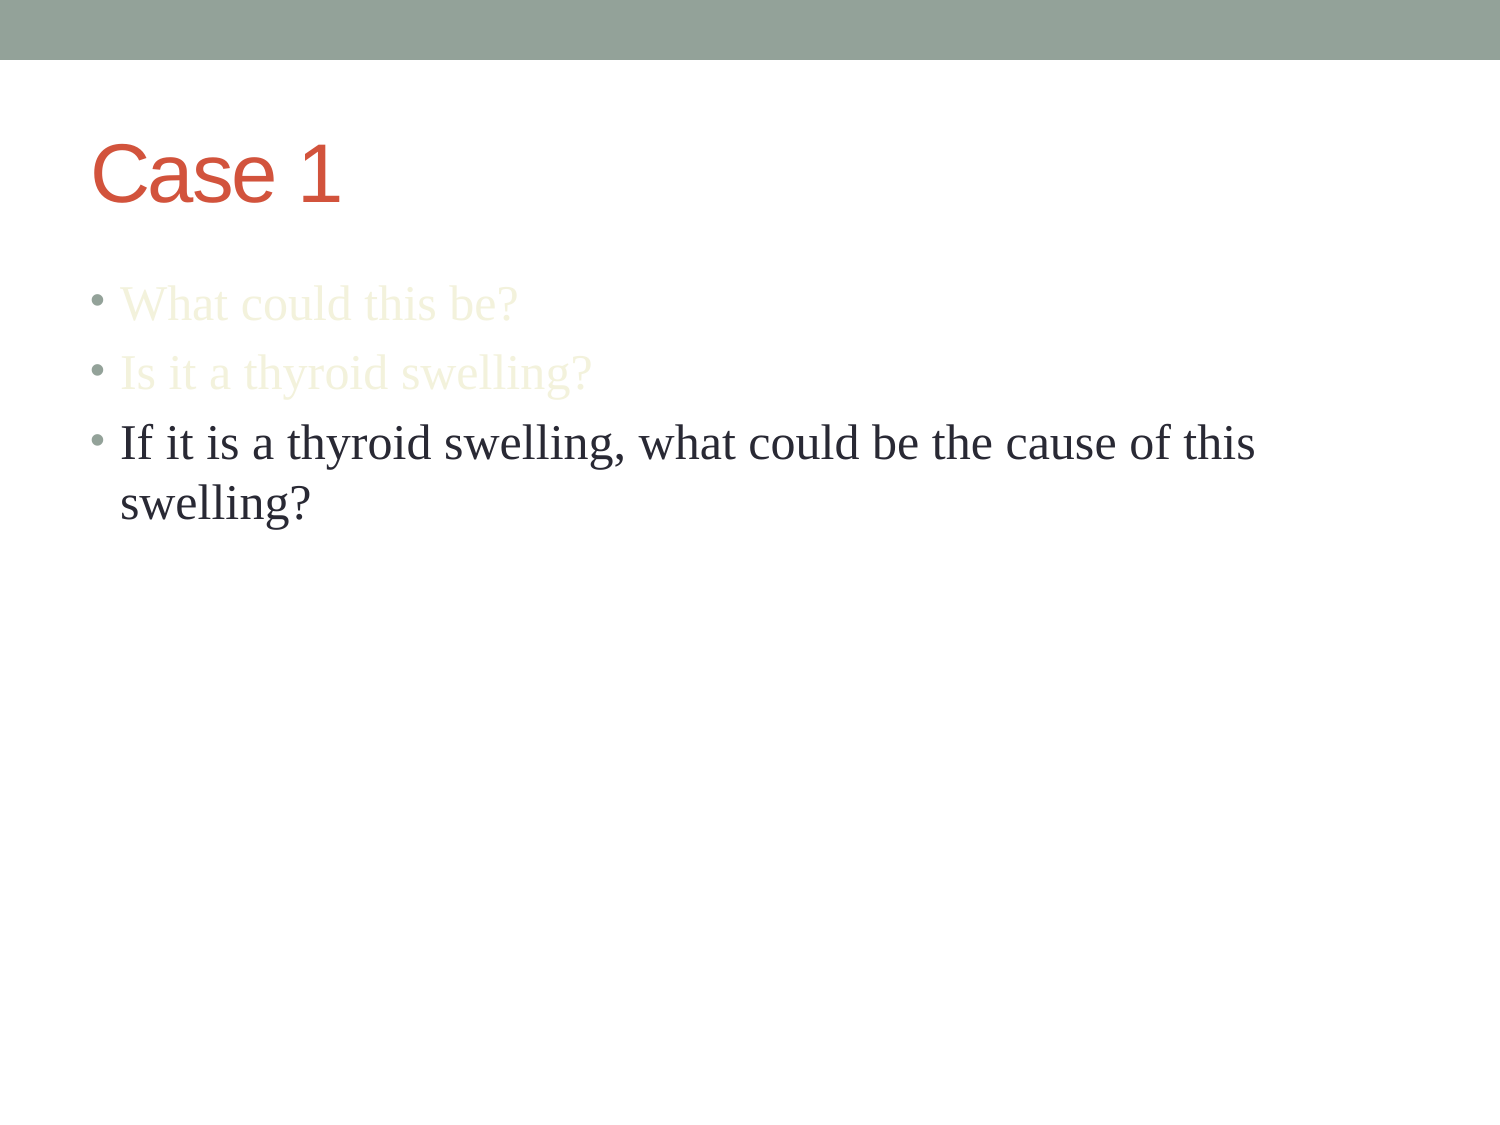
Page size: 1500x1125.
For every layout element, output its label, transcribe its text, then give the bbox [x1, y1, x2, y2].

list What could this be? Is it a thyroid swelling? If it is a thyroid swelling, what could be the cause of this swelling? [75, 262, 1425, 1063]
title Case 1 [75, 87, 1425, 250]
